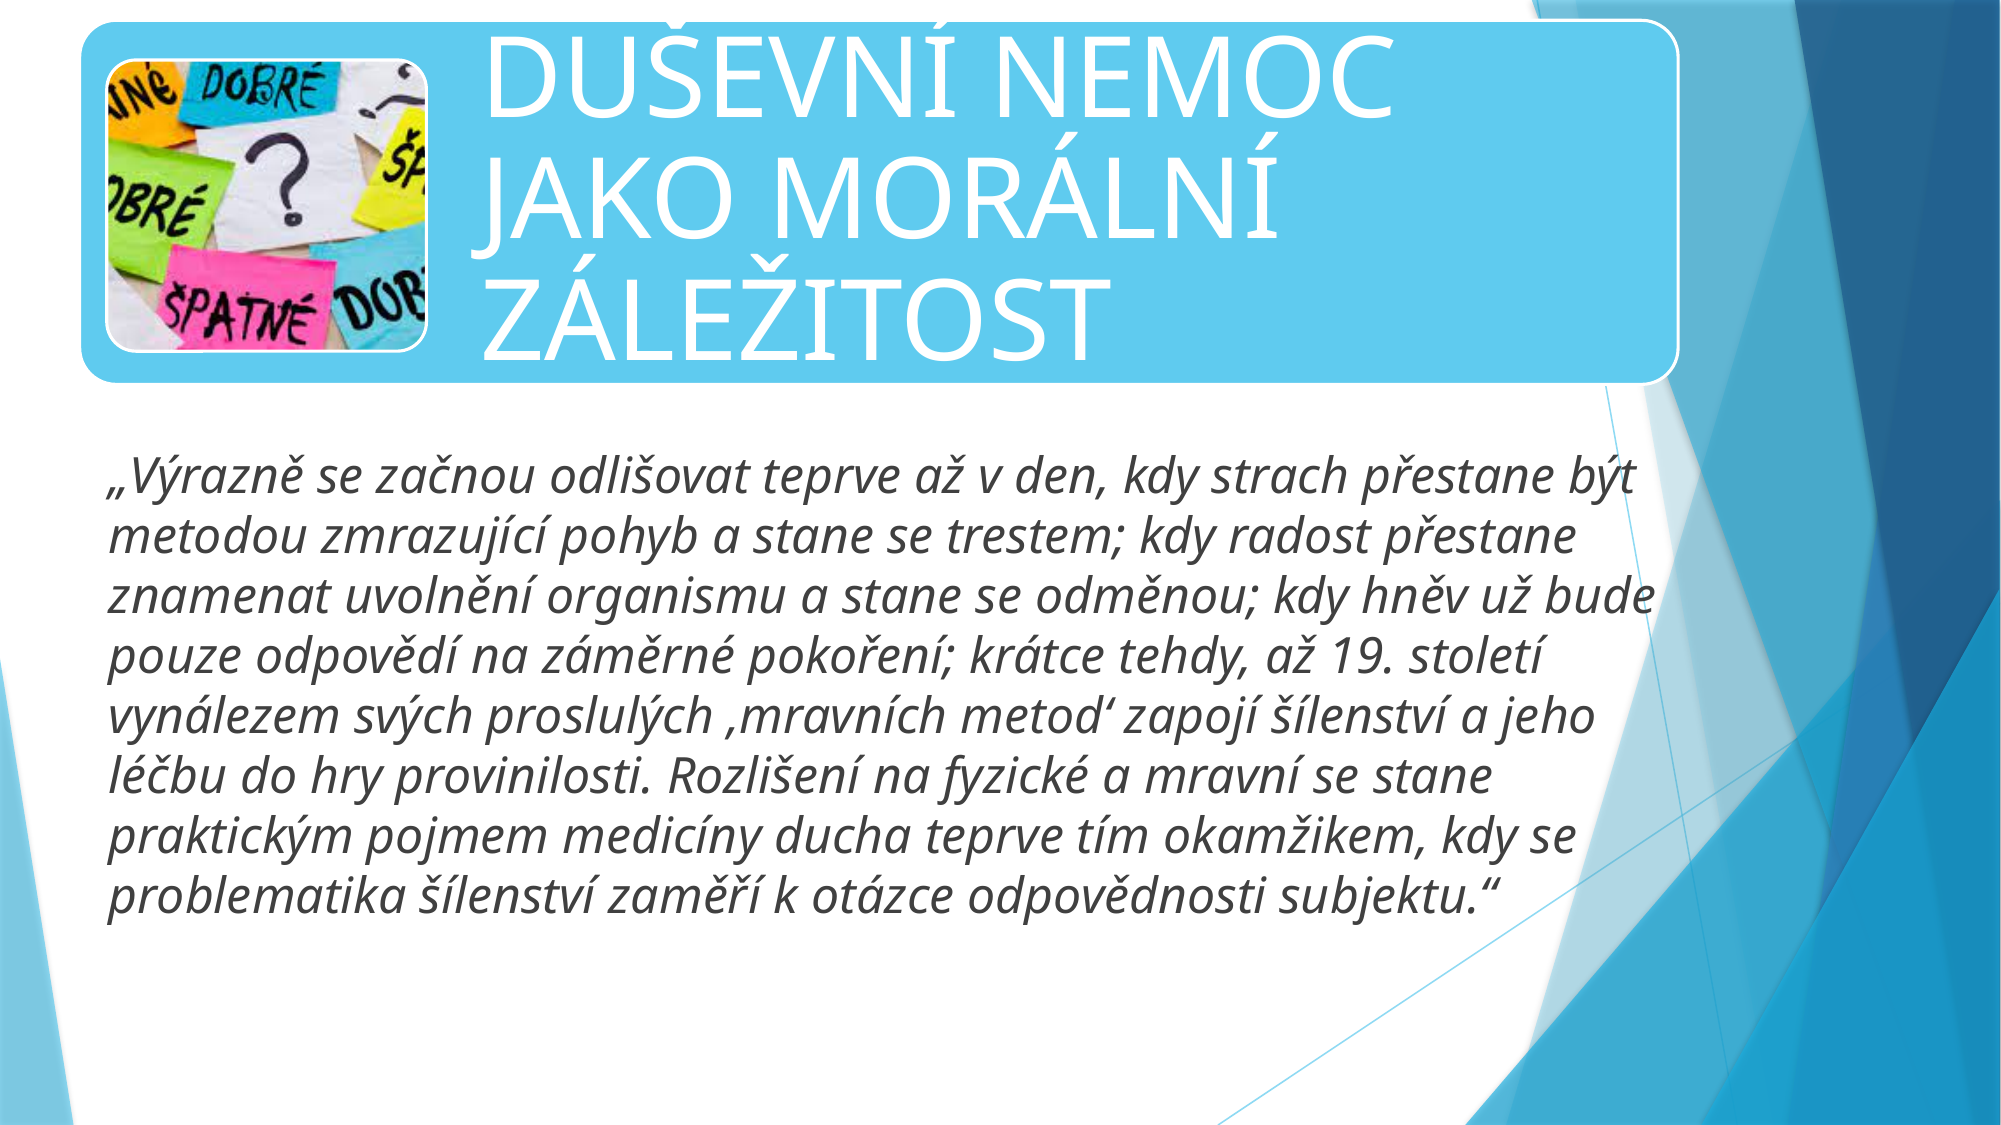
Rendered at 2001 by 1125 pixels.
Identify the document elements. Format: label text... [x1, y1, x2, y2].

list „Výrazně se začnou odlišovat teprve až v den, kdy strach přestane být metodou zmrazující pohyb a stane se trestem; kdy radost přestane znamenat uvolnění organismu a stane se odměnou; kdy hněv už bude pouze odpovědí na záměrné pokoření; krátce tehdy, až 19. století vynálezem svých proslulých ‚mravních metod‘ zapojí šílenství a jeho léčbu do hry provinilosti. Rozlišení na fyzické a mravní se stane praktickým pojmem medicíny ducha teprve tím okamžikem, kdy se problematika šílenství zaměří k otázce odpovědnosti subjektu.“ [93, 436, 1679, 1105]
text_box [79, 19, 1679, 385]
